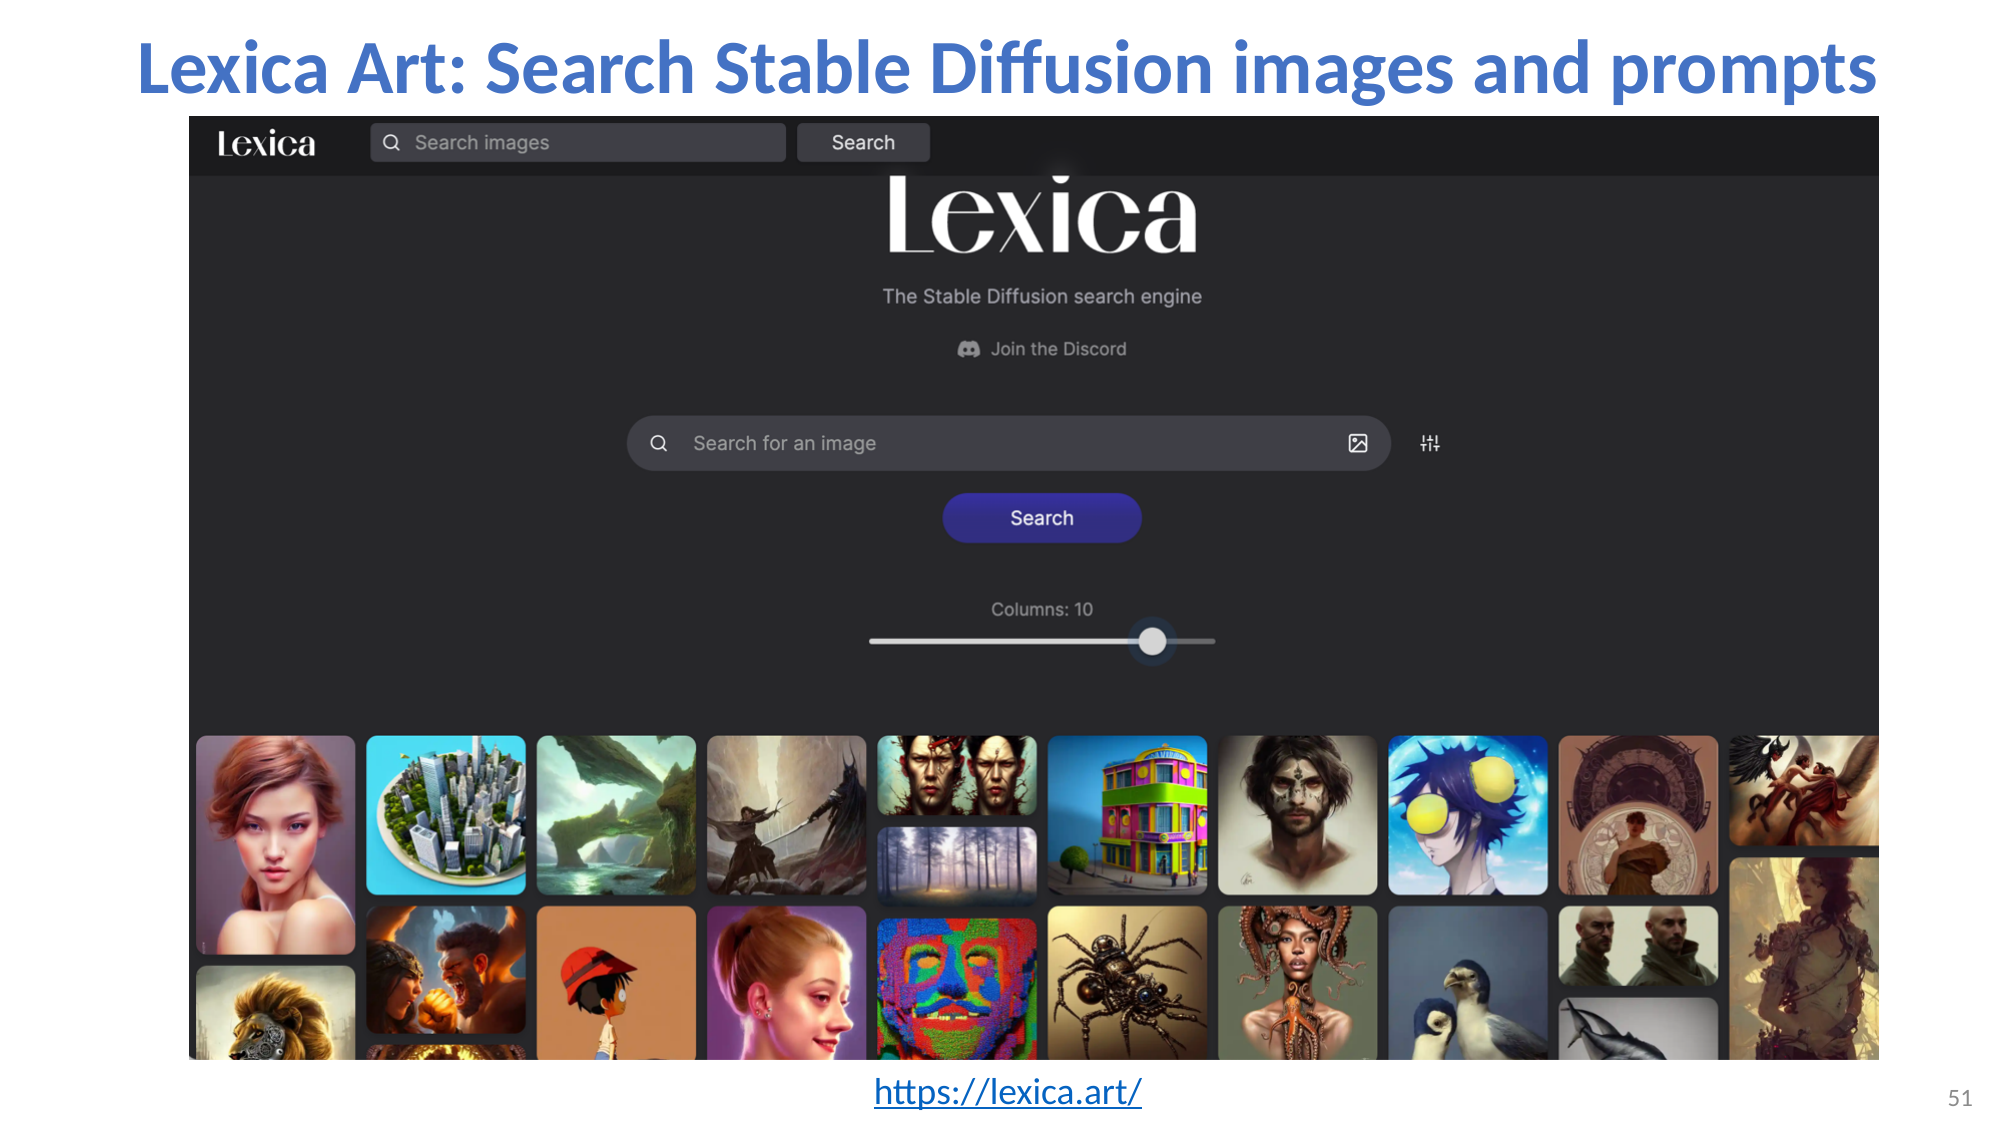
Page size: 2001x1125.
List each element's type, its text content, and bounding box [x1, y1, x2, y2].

picture [189, 116, 1879, 1060]
text_box https://lexica.art/ [507, 1060, 1509, 1120]
slide_number 51 [1830, 1076, 1989, 1116]
title Lexica Art: Search Stable Diffusion images and prompts [87, 8, 1929, 117]
